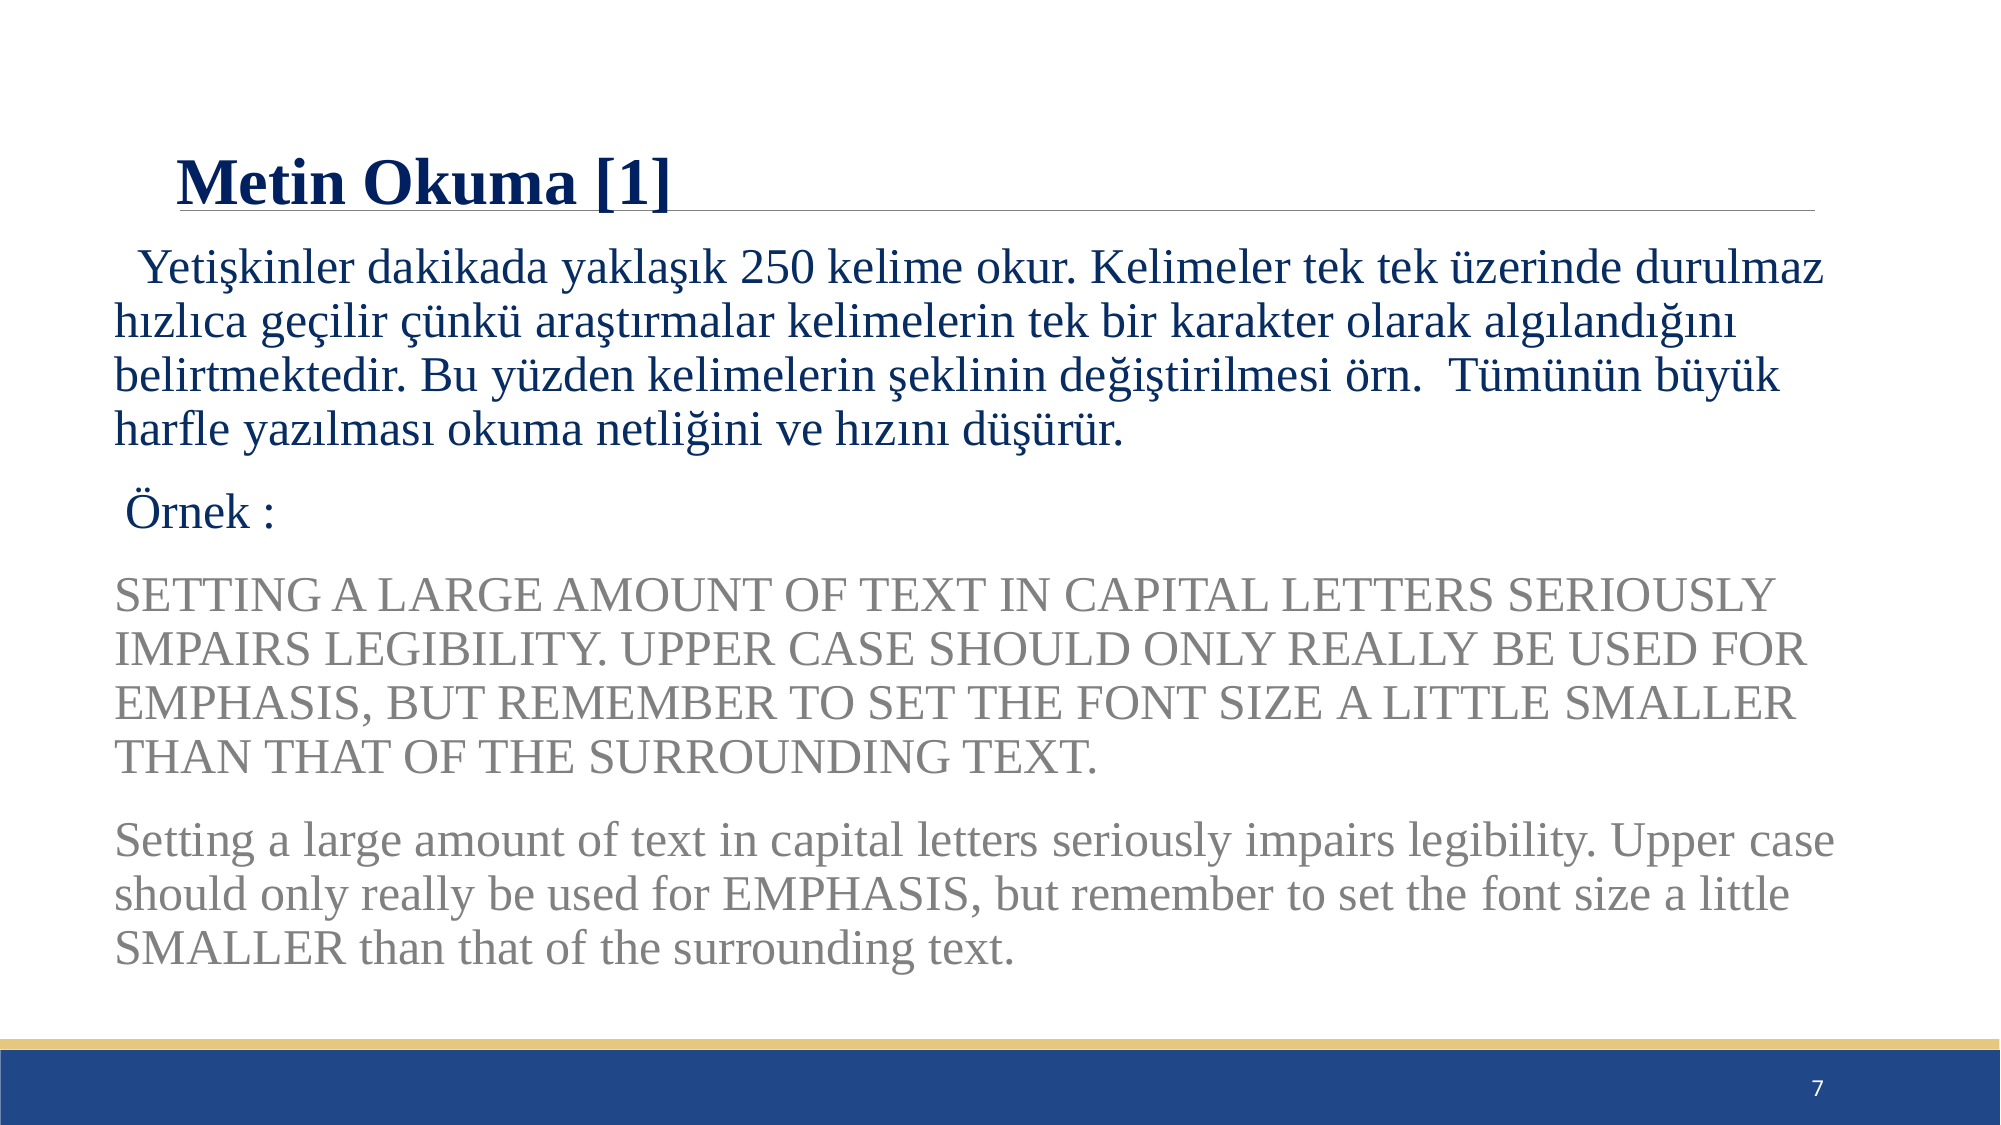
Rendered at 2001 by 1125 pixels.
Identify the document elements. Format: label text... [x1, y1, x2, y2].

text_box Metin Okuma [1] [161, 45, 1675, 233]
slide_number 7 [1624, 1059, 1840, 1120]
list Yetişkinler dakikada yaklaşık 250 kelime okur. Kelimeler tek tek üzerinde durulmaz hızlıca geçilir çünkü araştırmalar kelimelerin tek bir karakter olarak algılandığını belirtmektedir. Bu yüzden kelimelerin şeklinin değiştirilmesi örn. Tümünün büyük harfle yazılması okuma netliğini ve hızını düşürür. Örnek : SETTING A LARGE AMOUNT OF TEXT IN CAPITAL LETTERS SERIOUSLY IMPAIRS LEGIBILITY. UPPER CASE SHOULD ONLY REALLY BE USED FOR EMPHASIS, BUT REMEMBER TO SET THE FONT SIZE A LITTLE SMALLER THAN THAT OF THE SURROUNDING TEXT. Setting a large amount of text in capital letters seriously impairs legibility. Upper case should only really be used for EMPHASIS, but remember to set the font size a little SMALLER than that of the surrounding text. [114, 232, 1875, 1012]
